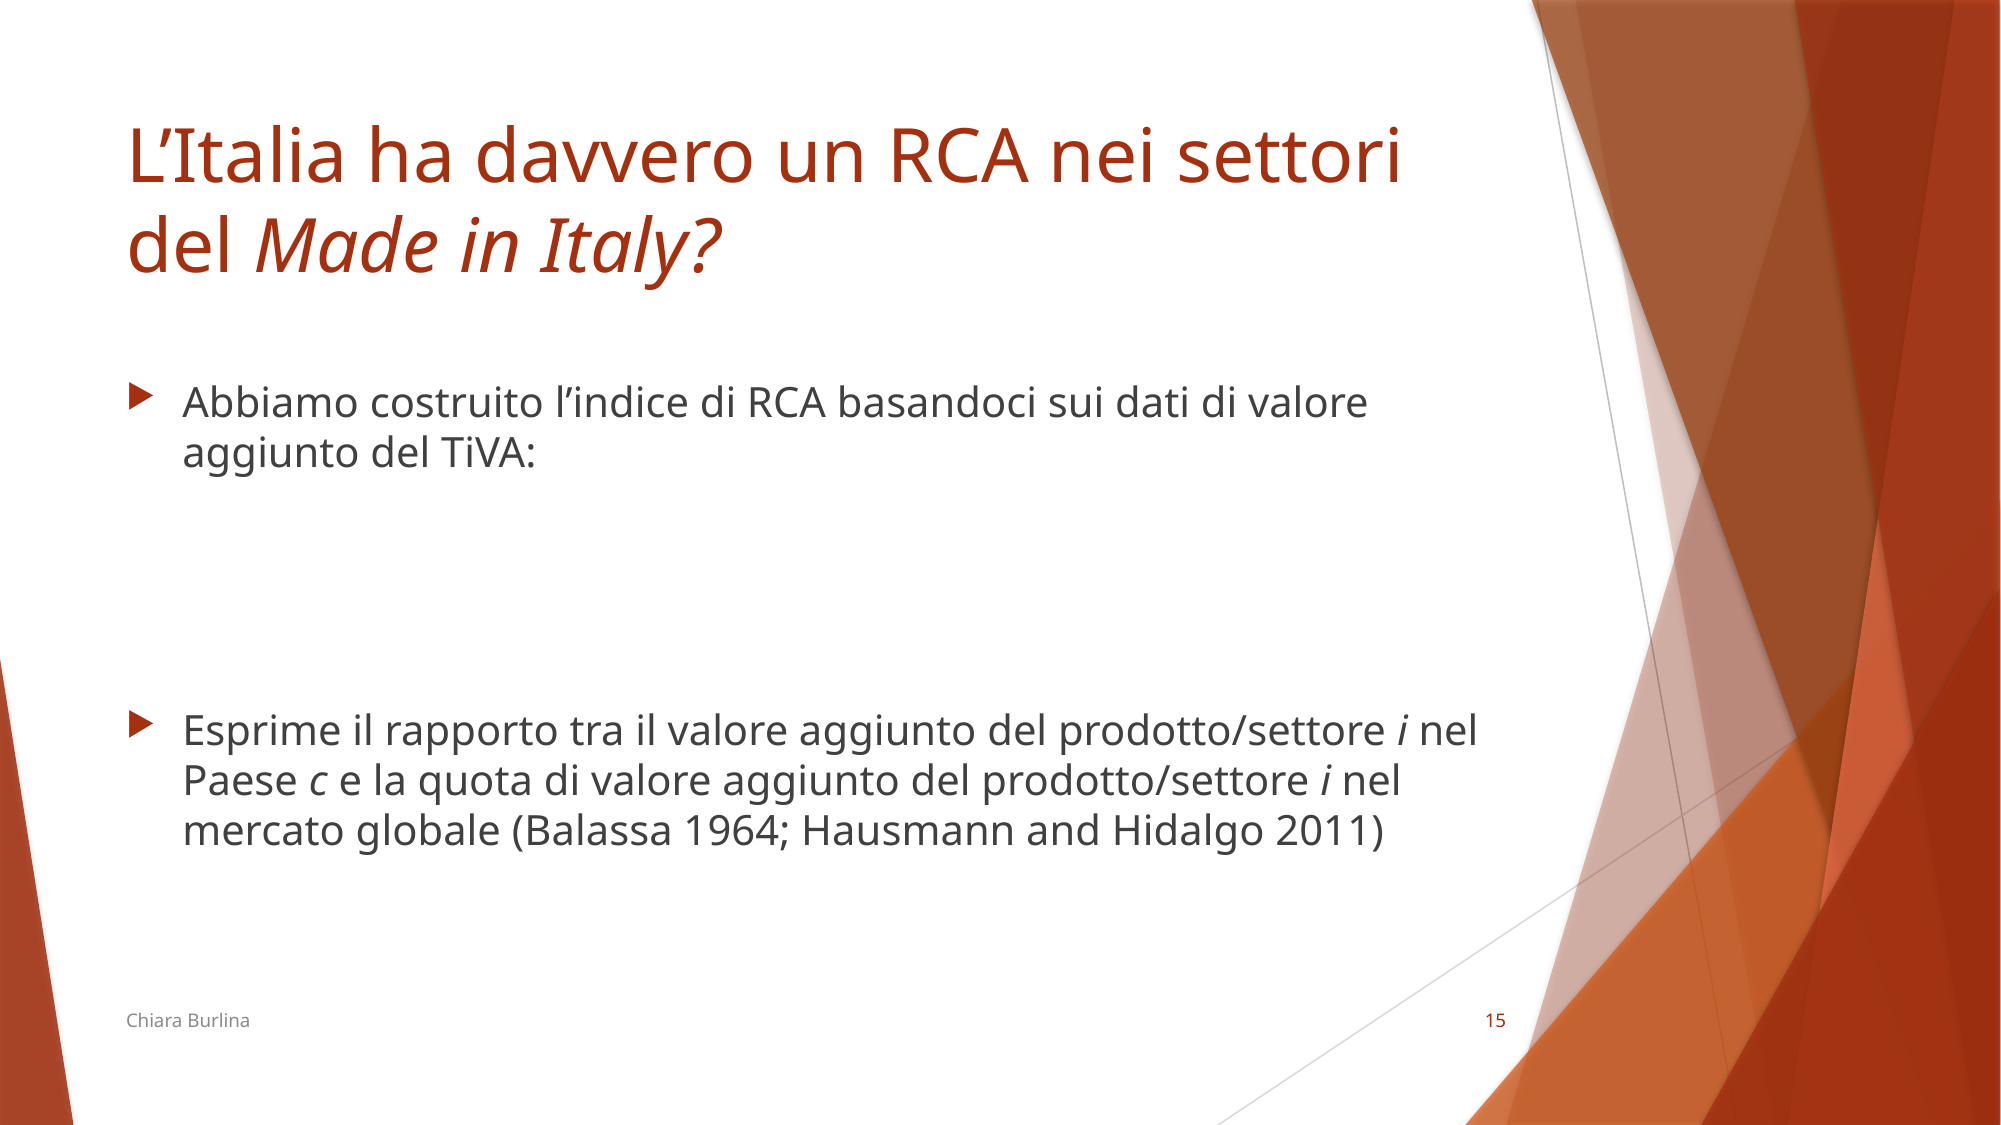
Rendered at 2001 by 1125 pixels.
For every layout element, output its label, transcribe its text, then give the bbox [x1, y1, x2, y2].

footer Chiara Burlina [111, 991, 1145, 1051]
title L’Italia ha davvero un RCA nei settori del Made in Italy? [111, 99, 1522, 317]
slide_number 14 [1409, 991, 1522, 1051]
